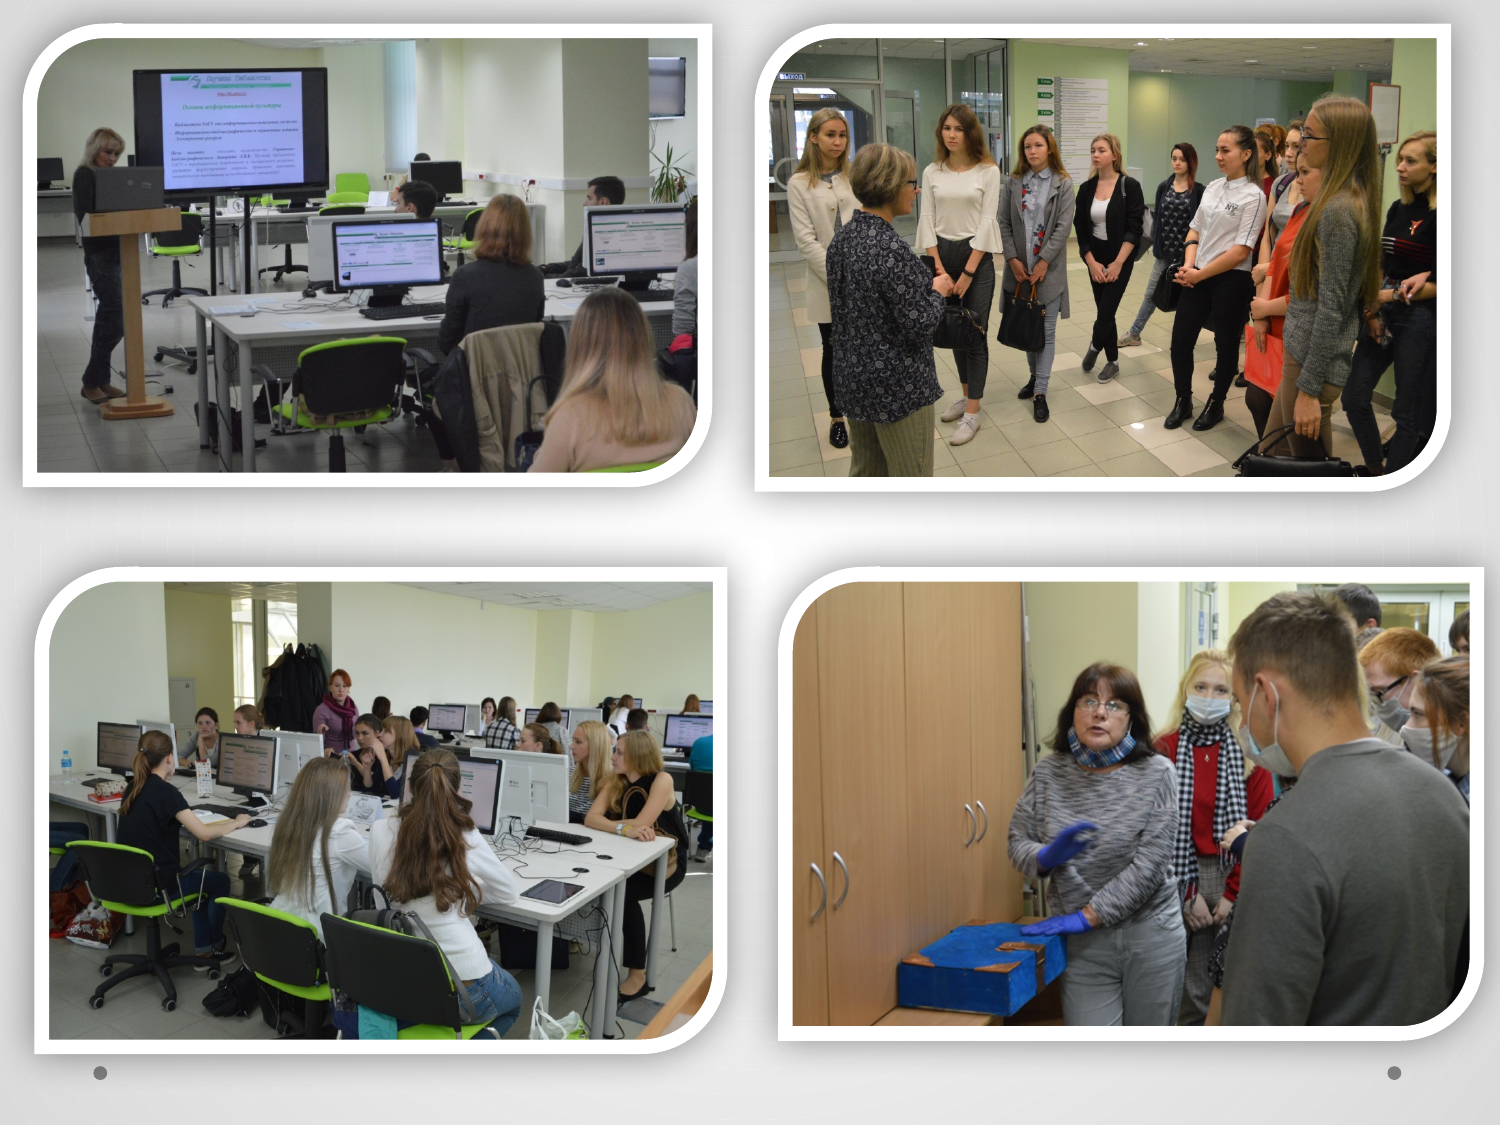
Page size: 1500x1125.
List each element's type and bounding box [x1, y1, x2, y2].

picture [29, 30, 706, 481]
picture [41, 574, 721, 1048]
list [785, 574, 1478, 1034]
picture [761, 30, 1445, 485]
